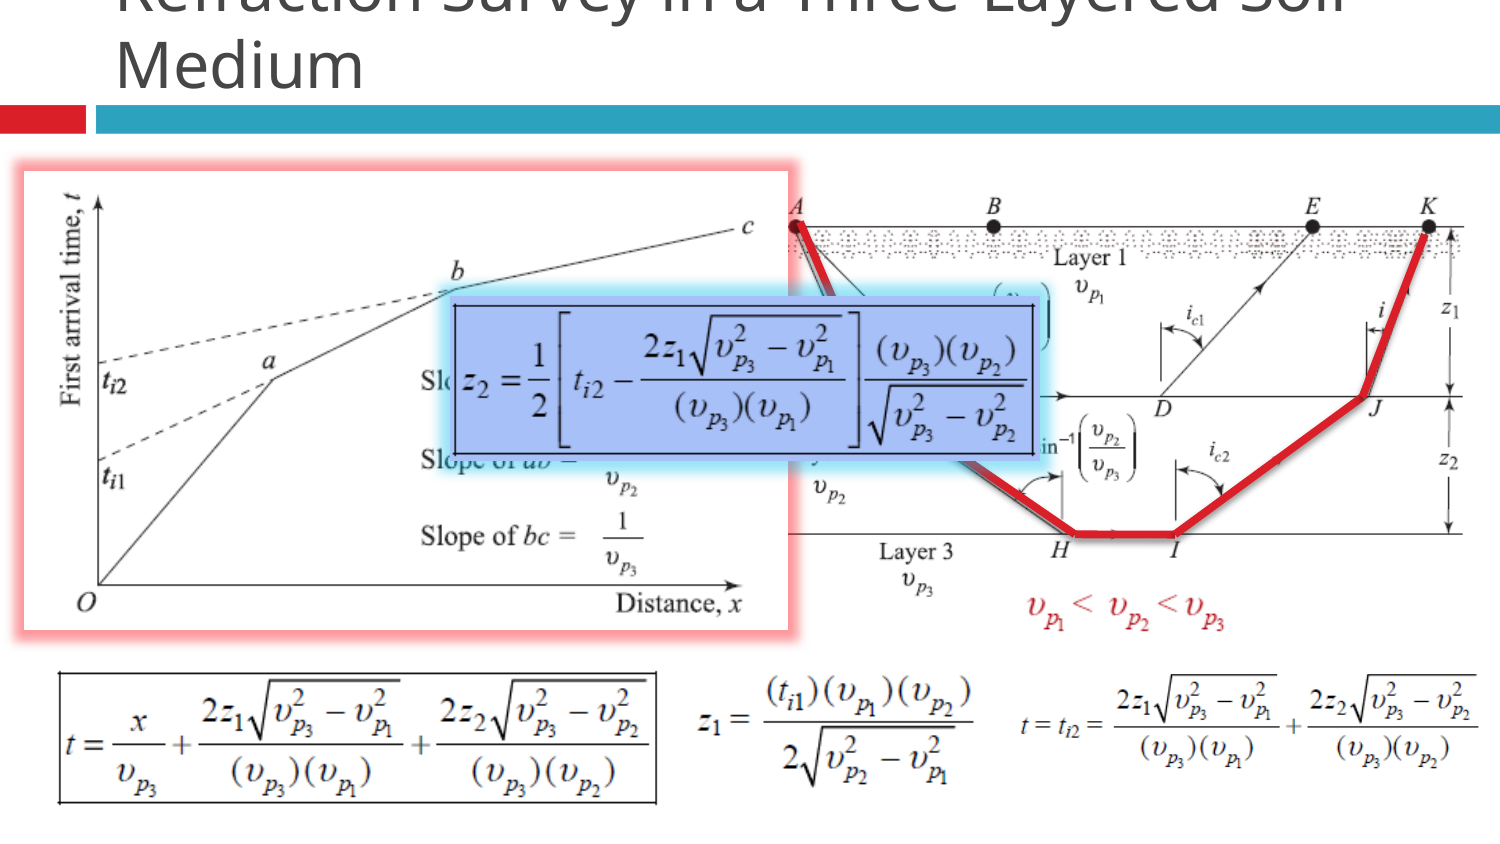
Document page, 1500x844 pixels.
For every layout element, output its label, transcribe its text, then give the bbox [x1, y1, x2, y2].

picture [687, 671, 980, 794]
title Refraction Survey in a Three-Layered Soil Medium [99, 9, 1438, 110]
picture [24, 171, 1476, 637]
picture [0, 104, 1500, 136]
picture [49, 665, 665, 810]
picture [1008, 659, 1500, 790]
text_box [793, 271, 926, 295]
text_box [1174, 396, 1363, 535]
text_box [874, 396, 1076, 535]
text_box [1312, 283, 1476, 348]
